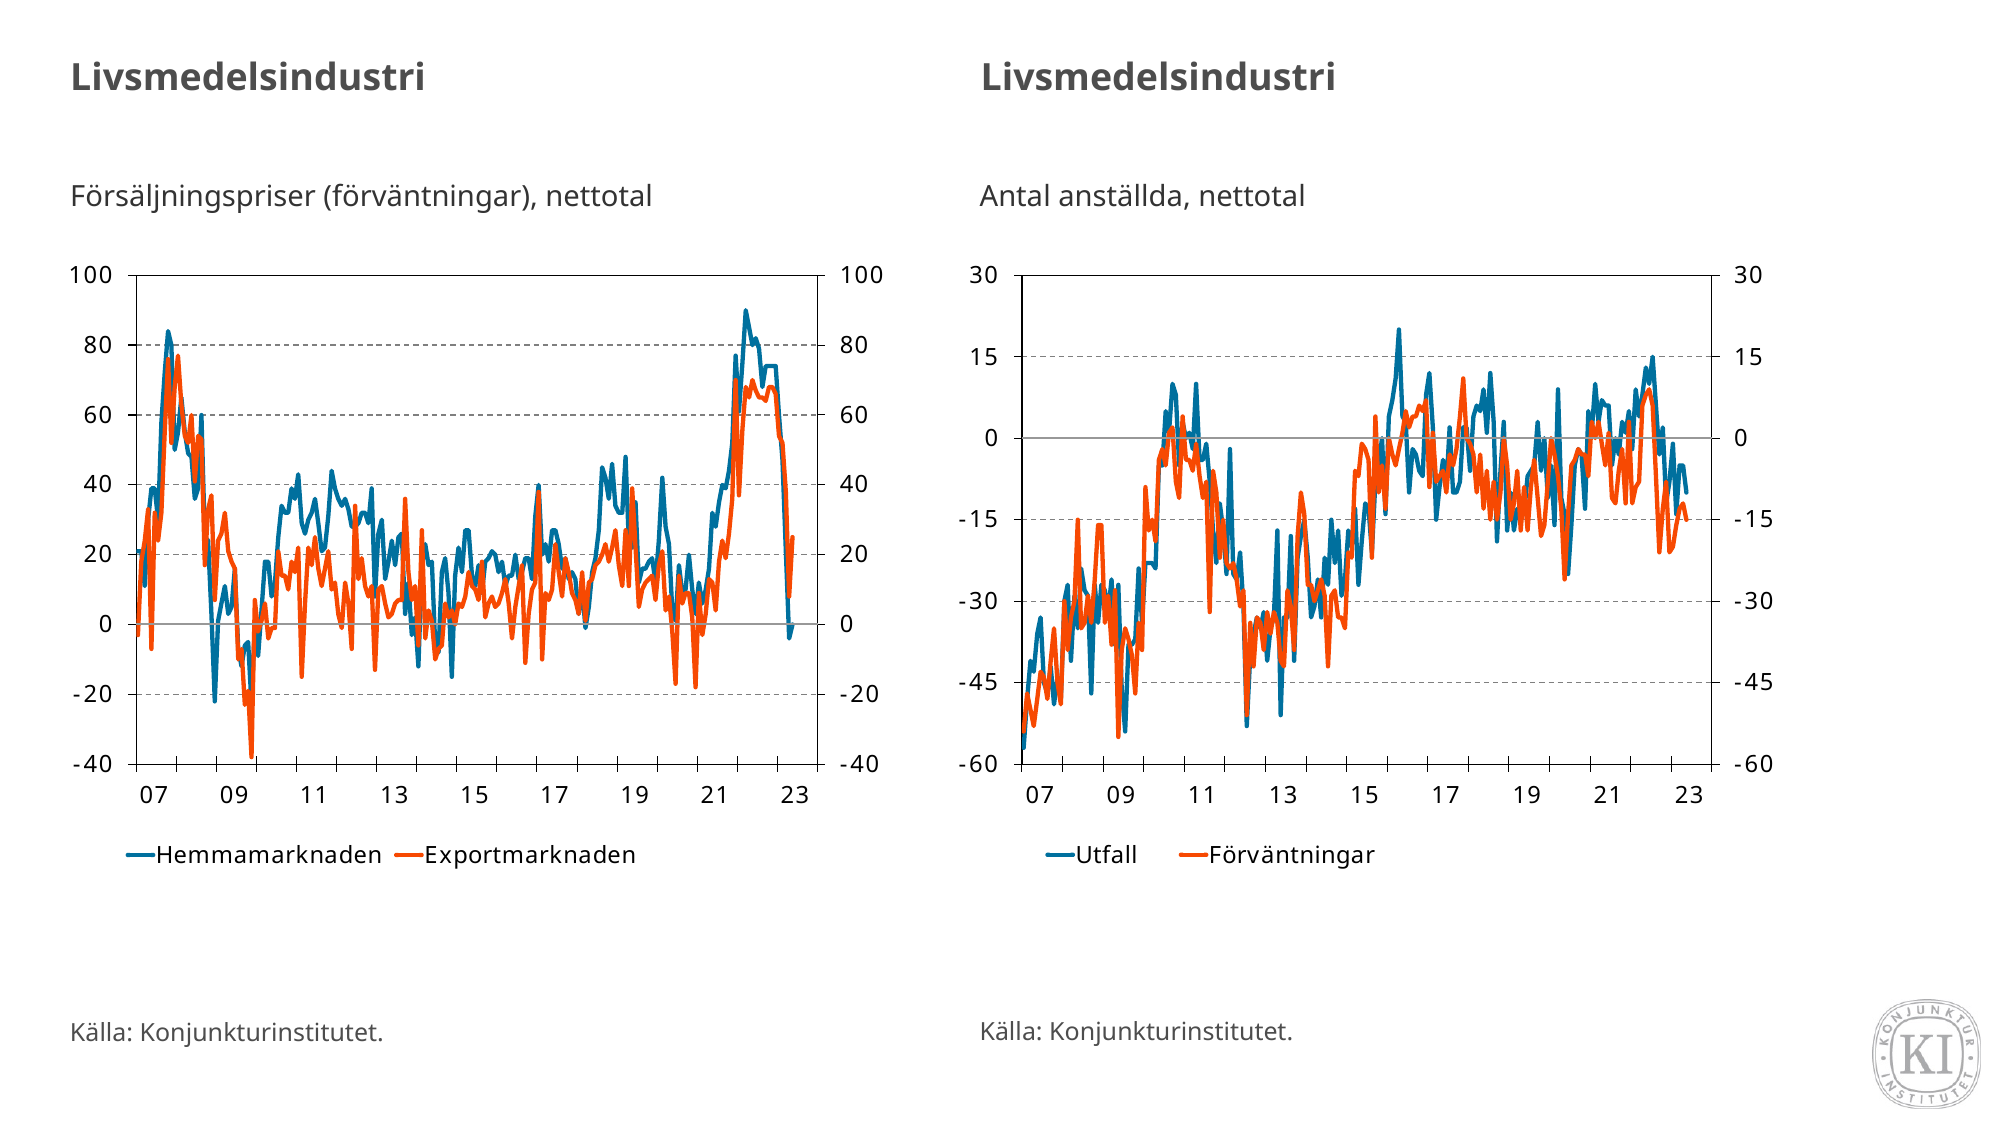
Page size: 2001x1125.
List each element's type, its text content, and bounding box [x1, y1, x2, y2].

subtitle Källa: Konjunkturinstitutet. [55, 1008, 938, 1106]
title Livsmedelsindustri [55, 45, 938, 128]
list Livsmedelsindustri [965, 45, 1849, 129]
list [941, 249, 1829, 874]
picture [1872, 999, 1981, 1109]
list Antal anställda, nettotal [964, 137, 1848, 220]
list Källa: Konjunkturinstitutet. [964, 1008, 1848, 1106]
list Försäljningspriser (förväntningar), nettotal [55, 137, 938, 220]
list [51, 249, 939, 874]
